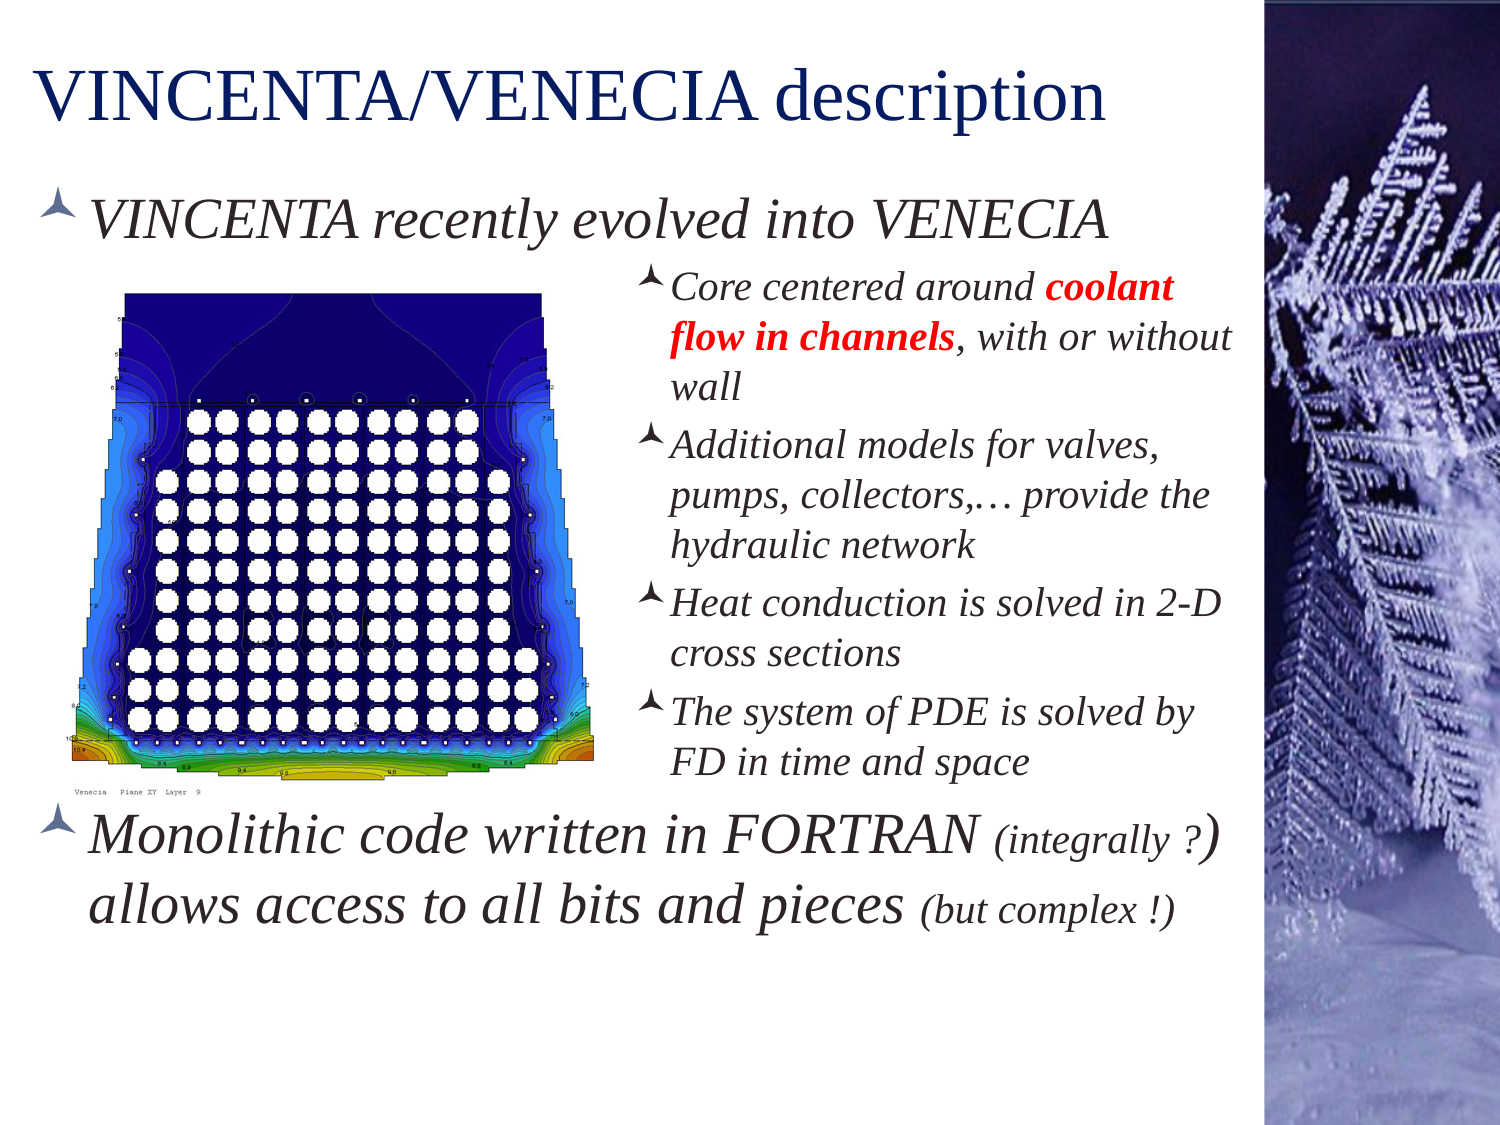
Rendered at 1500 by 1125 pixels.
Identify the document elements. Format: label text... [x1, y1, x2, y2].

picture [64, 290, 599, 799]
list VINCENTA recently evolved into VENECIA Core centered around coolant flow in channels, with or without wall Additional models for valves, pumps, collectors,… provide the hydraulic network Heat conduction is solved in 2-D cross sections The system of PDE is solved by FD in time and space Monolithic code written in FORTRAN (integrally ?) allows access to all bits and pieces (but complex !) [17, 172, 1250, 1000]
title VINCENTA/VENECIA description [17, 37, 1250, 161]
